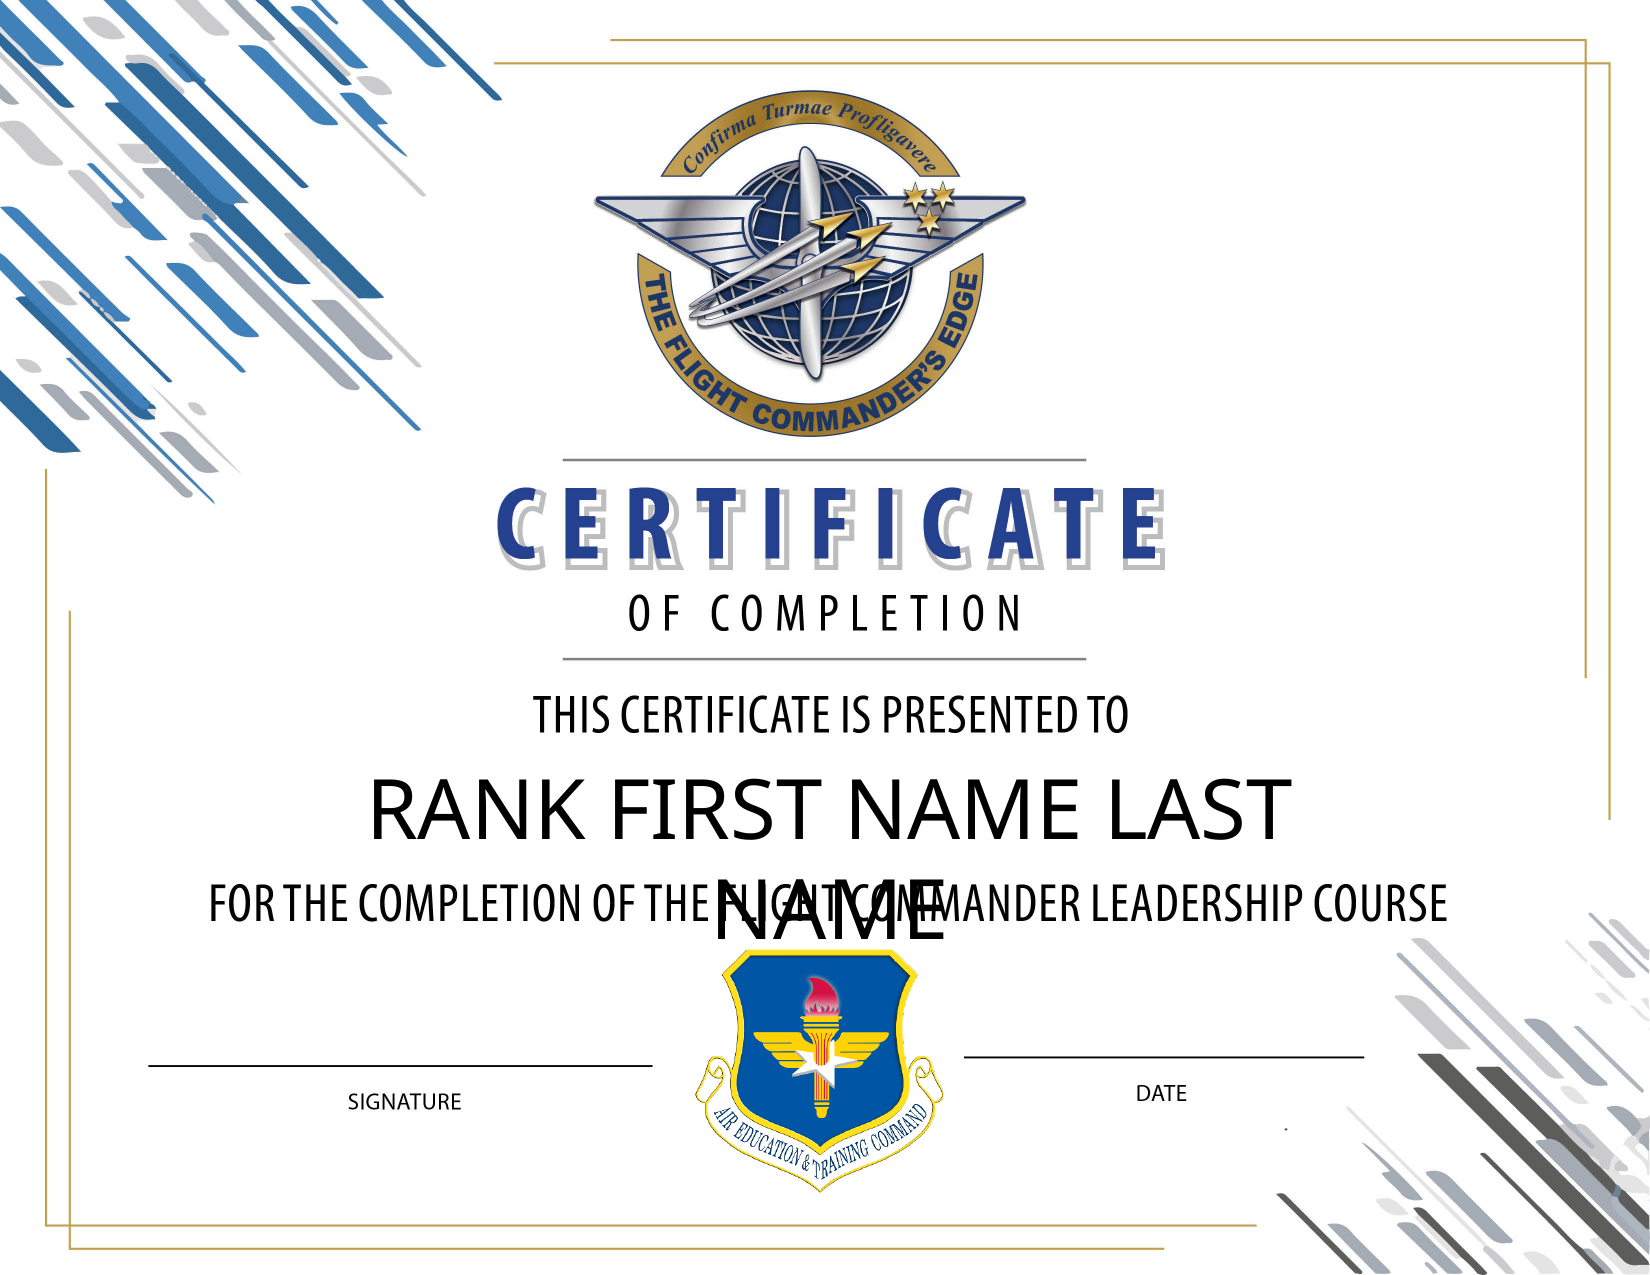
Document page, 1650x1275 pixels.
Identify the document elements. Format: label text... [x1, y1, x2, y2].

picture [0, 0, 1650, 1275]
text_box RANK FIRST NAME LAST NAME [235, 748, 1425, 964]
